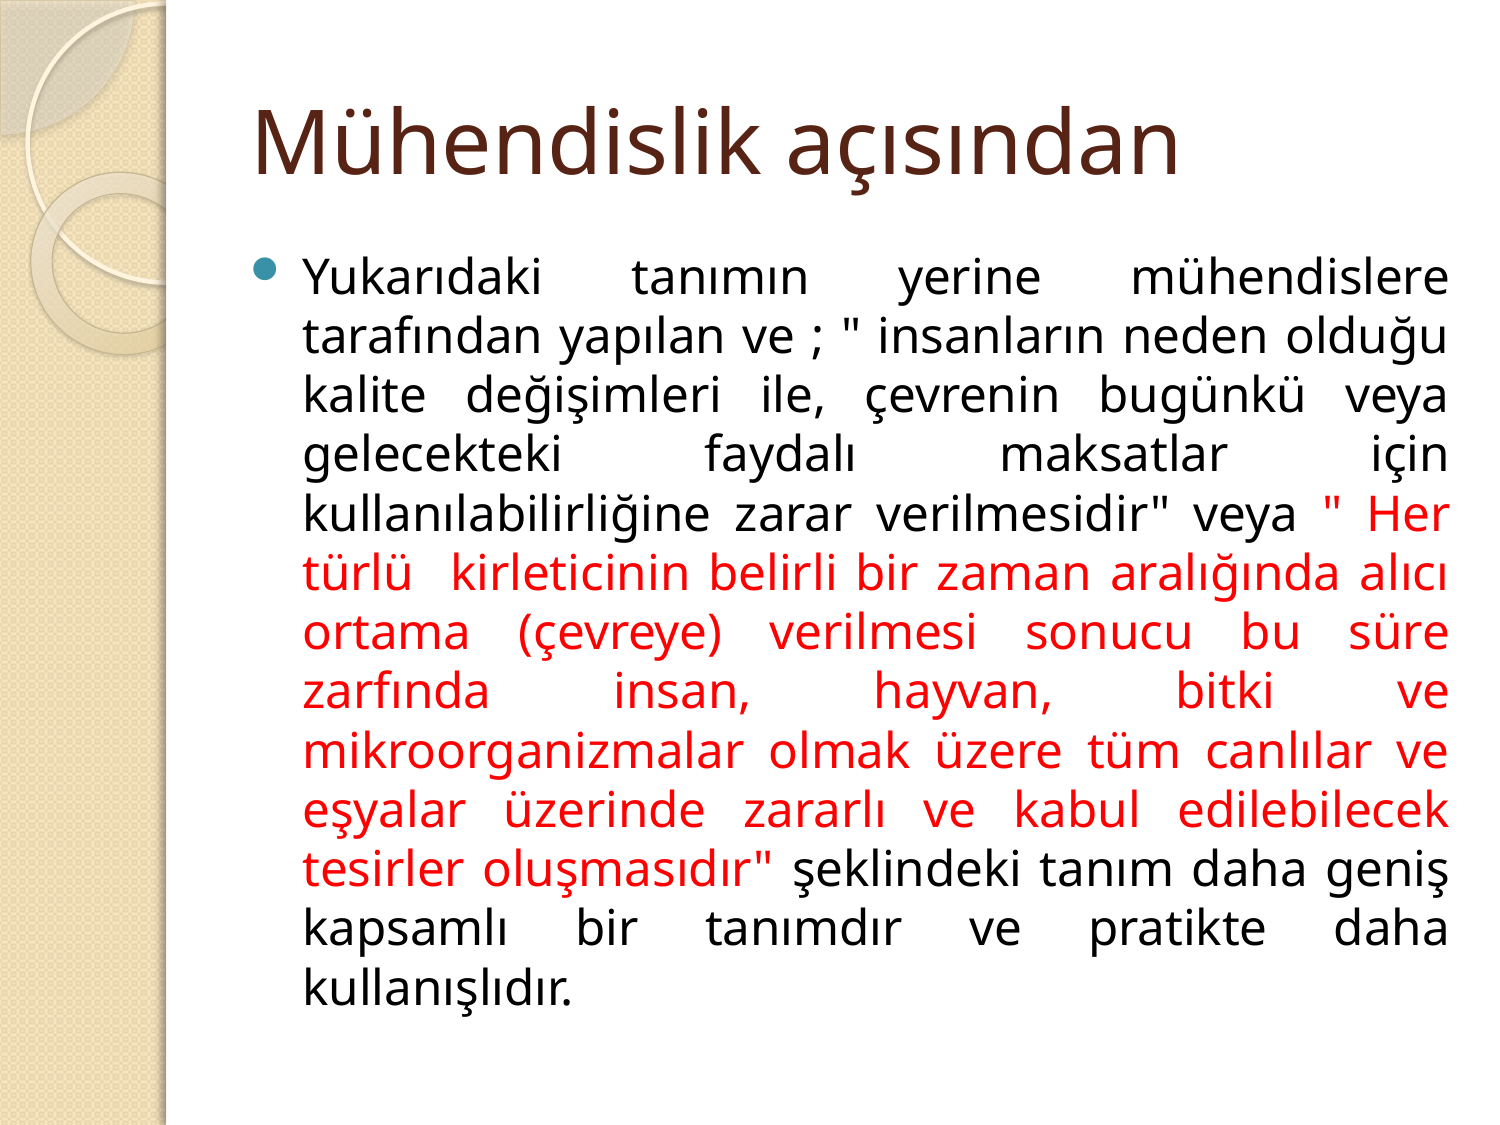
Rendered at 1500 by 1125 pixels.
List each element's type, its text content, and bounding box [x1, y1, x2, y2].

title Mühendislik açısından [235, 45, 1466, 233]
list Yukarıdaki tanımın yerine mühendislere tarafından yapılan ve ; " insanların neden olduğu kalite değişimleri ile, çevrenin bugünkü veya gelecekteki faydalı maksatlar için kullanılabilirliğine zarar verilmesidir" veya " Her türlü kirleticinin belirli bir zaman aralığında alıcı ortama (çevreye) verilmesi sonucu bu süre zarfında insan, hayvan, bitki ve mikroorganizmalar olmak üzere tüm canlılar ve eşyalar üzerinde zararlı ve kabul edilebilecek tesirler oluşmasıdır" şeklindeki tanım daha geniş kapsamlı bir tanımdır ve pratikte daha kullanışlıdır. [235, 237, 1466, 1025]
